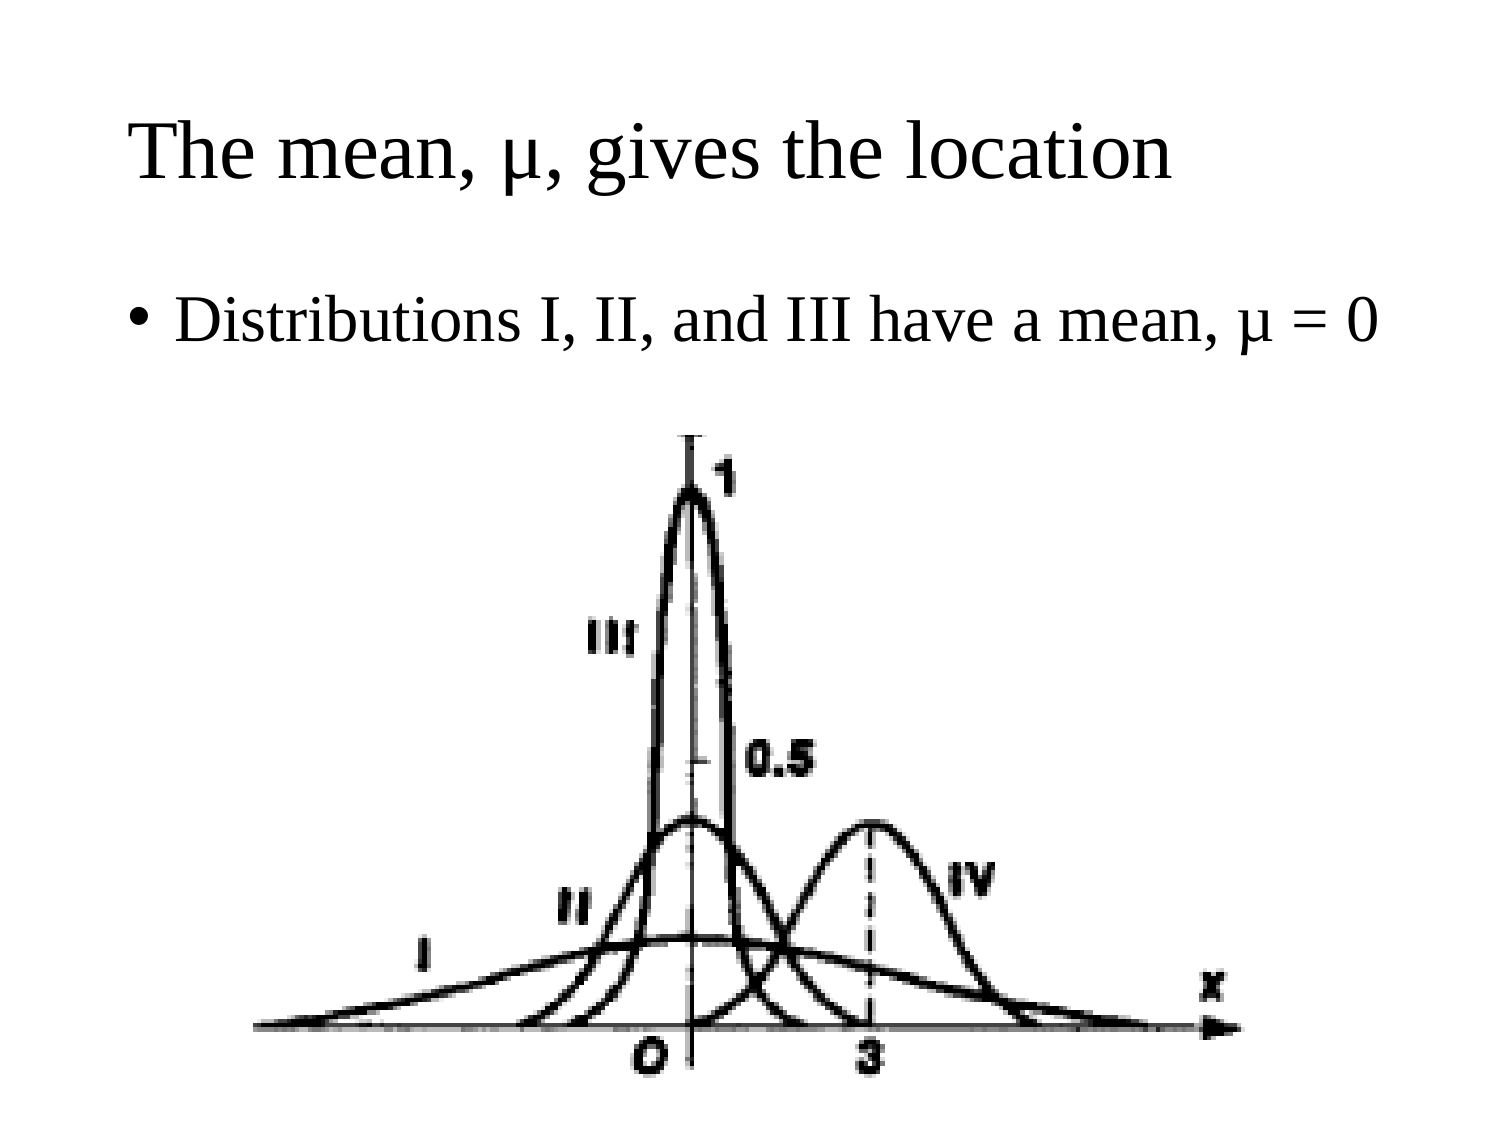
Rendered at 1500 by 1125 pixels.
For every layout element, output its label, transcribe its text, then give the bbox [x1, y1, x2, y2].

picture [249, 434, 1251, 1125]
text_box The mean, μ, gives the location Distributions I, II, and III have a mean, µ = 0 [112, 87, 1438, 408]
